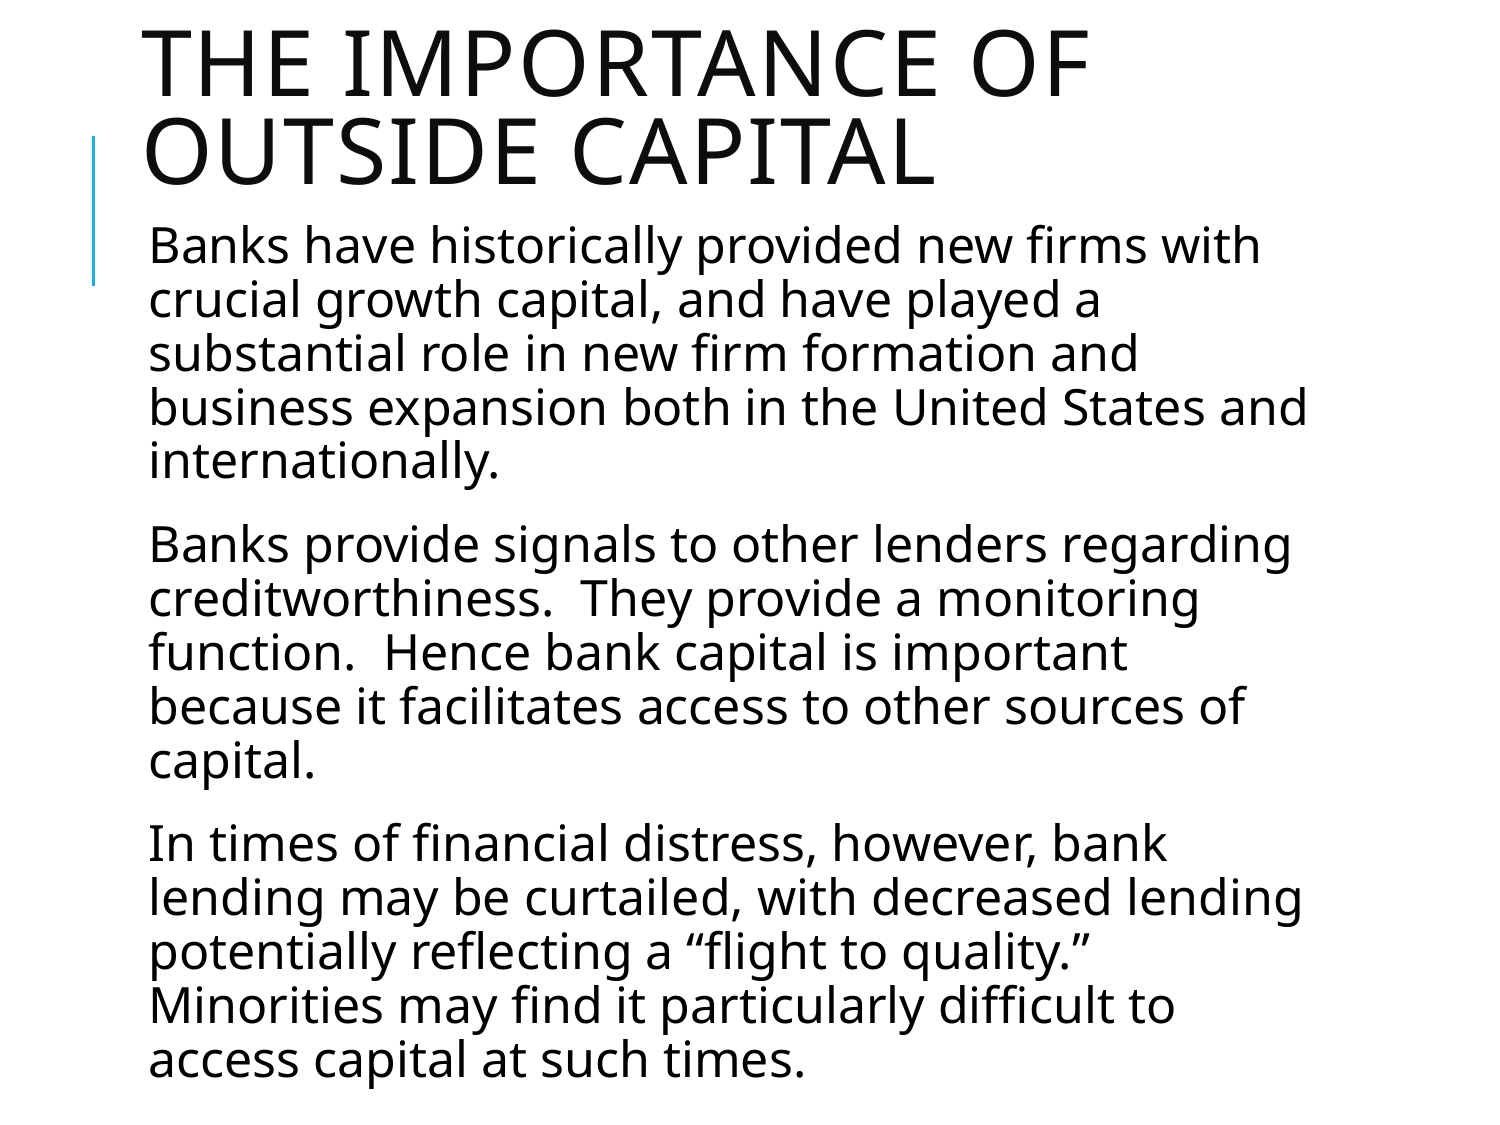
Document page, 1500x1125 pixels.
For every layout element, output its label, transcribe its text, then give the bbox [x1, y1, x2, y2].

title The importance of outside capital [126, 50, 1322, 179]
list Banks have historically provided new firms with crucial growth capital, and have played a substantial role in new firm formation and business expansion both in the United States and internationally. Banks provide signals to other lenders regarding creditworthiness. They provide a monitoring function. Hence bank capital is important because it facilitates access to other sources of capital. In times of financial distress, however, bank lending may be curtailed, with decreased lending potentially reflecting a “flight to quality.” Minorities may find it particularly difficult to access capital at such times. [126, 212, 1322, 1035]
